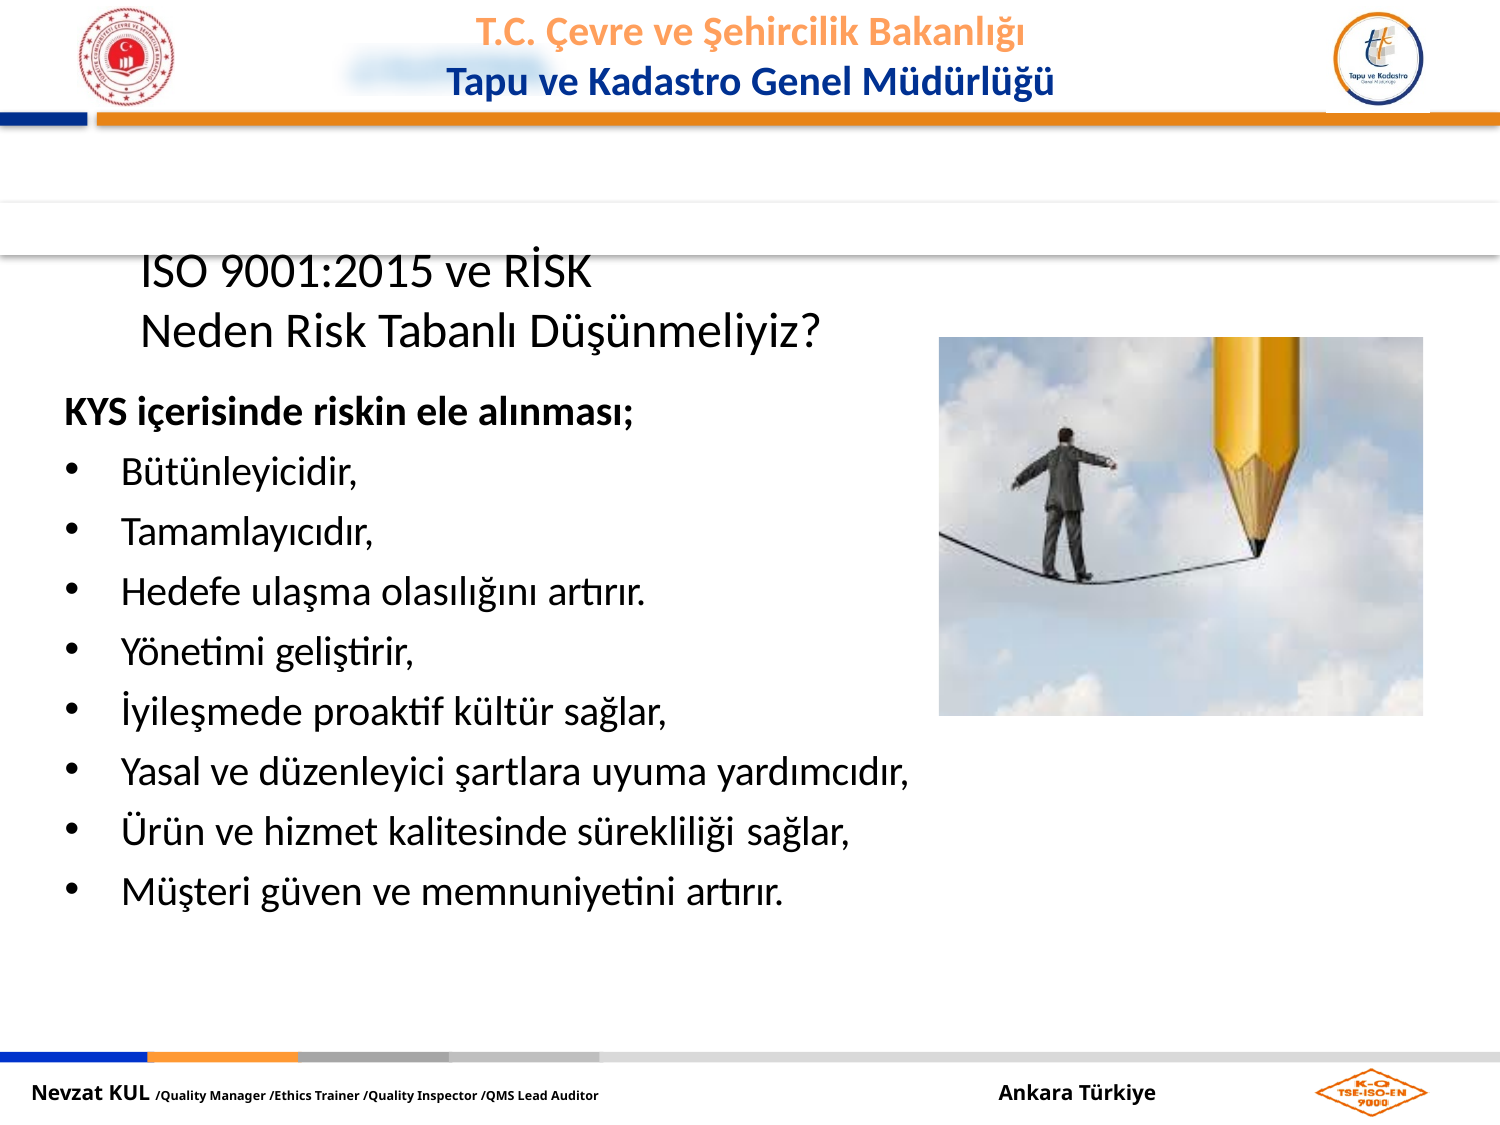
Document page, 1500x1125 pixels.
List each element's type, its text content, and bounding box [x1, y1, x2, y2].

picture [1326, 6, 1430, 113]
text_box [938, 337, 1424, 716]
picture [77, 6, 175, 107]
title ISO 9001:2015 ve RİSK Neden Risk Tabanlı Düşünmeliyiz? [137, 237, 847, 426]
text_box KYS içerisinde riskin ele alınması; Bütünleyicidir, Tamamlayıcıdır, Hedefe ulaşma olasılığını artırır. Yönetimi geliştirir, İyileşmede proaktif kültür sağlar, Yasal ve düzenleyici şartlara uyuma yardımcıdır, Ürün ve hizmet kalitesinde sürekliliği sağlar, Müşteri güven ve memnuniyetini artırır. [62, 383, 923, 914]
picture [1314, 1068, 1430, 1117]
